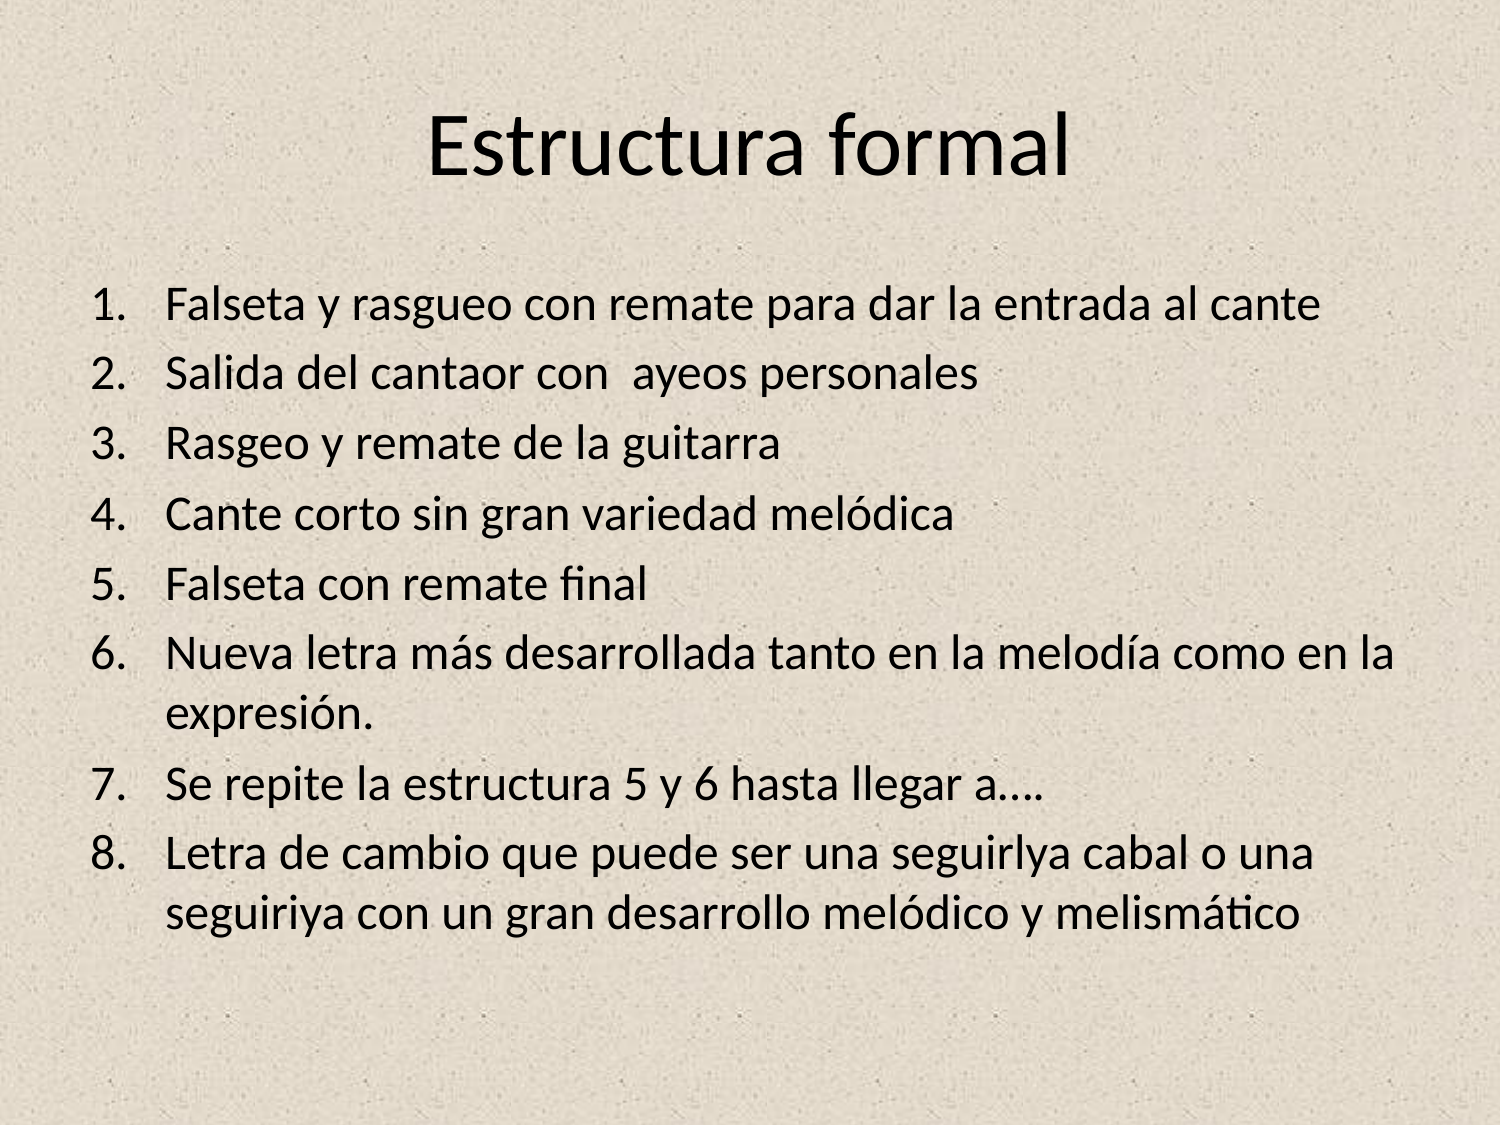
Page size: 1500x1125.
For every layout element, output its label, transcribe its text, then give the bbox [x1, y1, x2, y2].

title Estructura formal [75, 45, 1425, 233]
list Falseta y rasgueo con remate para dar la entrada al cante Salida del cantaor con ayeos personales Rasgeo y remate de la guitarra Cante corto sin gran variedad melódica Falseta con remate final Nueva letra más desarrollada tanto en la melodía como en la expresión. Se repite la estructura 5 y 6 hasta llegar a…. Letra de cambio que puede ser una seguirlya cabal o una seguiriya con un gran desarrollo melódico y melismático [75, 262, 1425, 1005]
picture [0, 0, 1500, 1125]
